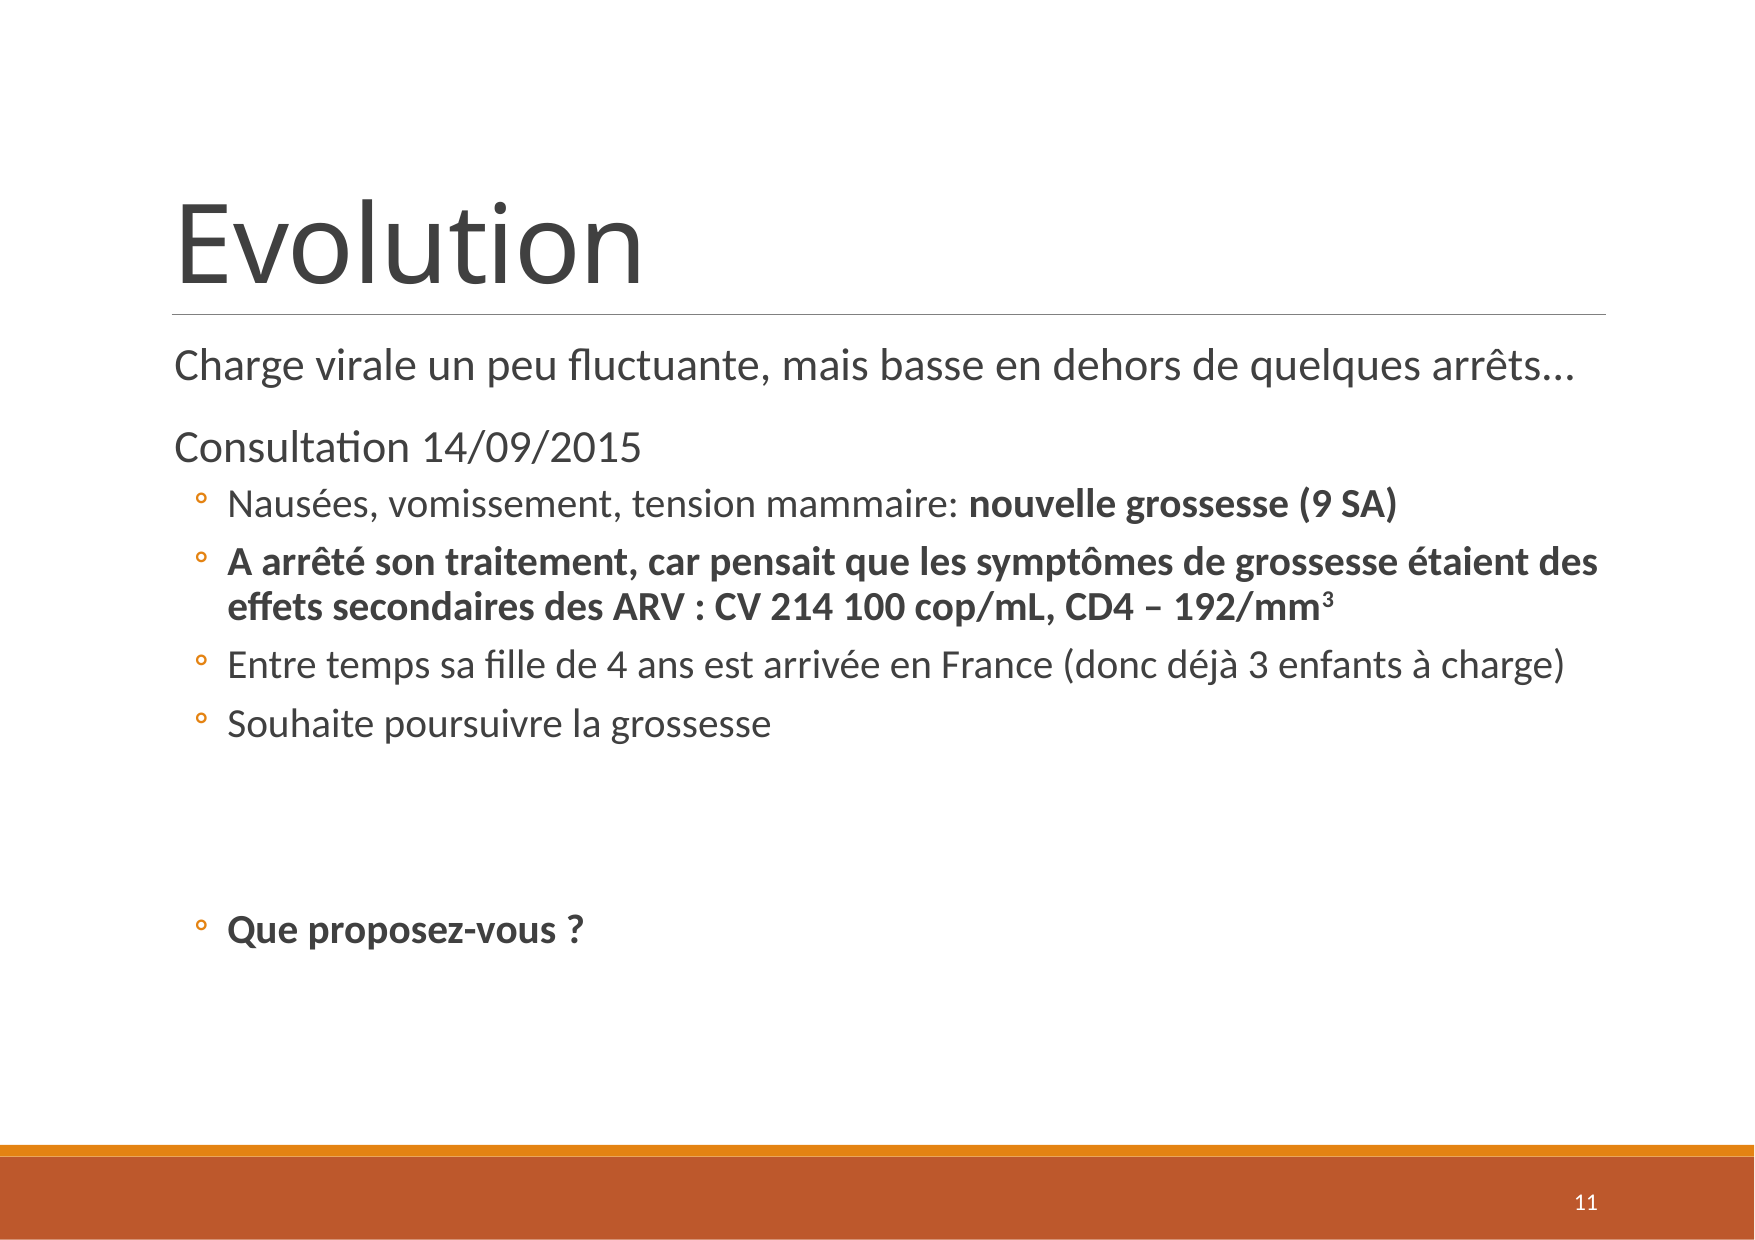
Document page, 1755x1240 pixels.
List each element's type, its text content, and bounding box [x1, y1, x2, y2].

list Charge virale un peu fluctuante, mais basse en dehors de quelques arrêts… Consultation 14/09/2015 Nausées, vomissement, tension mammaire: nouvelle grossesse (9 SA) A arrêté son traitement, car pensait que les symptômes de grossesse étaient des effets secondaires des ARV : CV 214 100 cop/mL, CD4 – 192/mm3 Entre temps sa fille de 4 ans est arrivée en France (donc déjà 3 enfants à charge) Souhaite poursuivre la grossesse Que proposez-vous ? [157, 333, 1606, 1061]
slide_number 11 [1424, 1167, 1614, 1234]
title Evolution [157, 51, 1606, 314]
